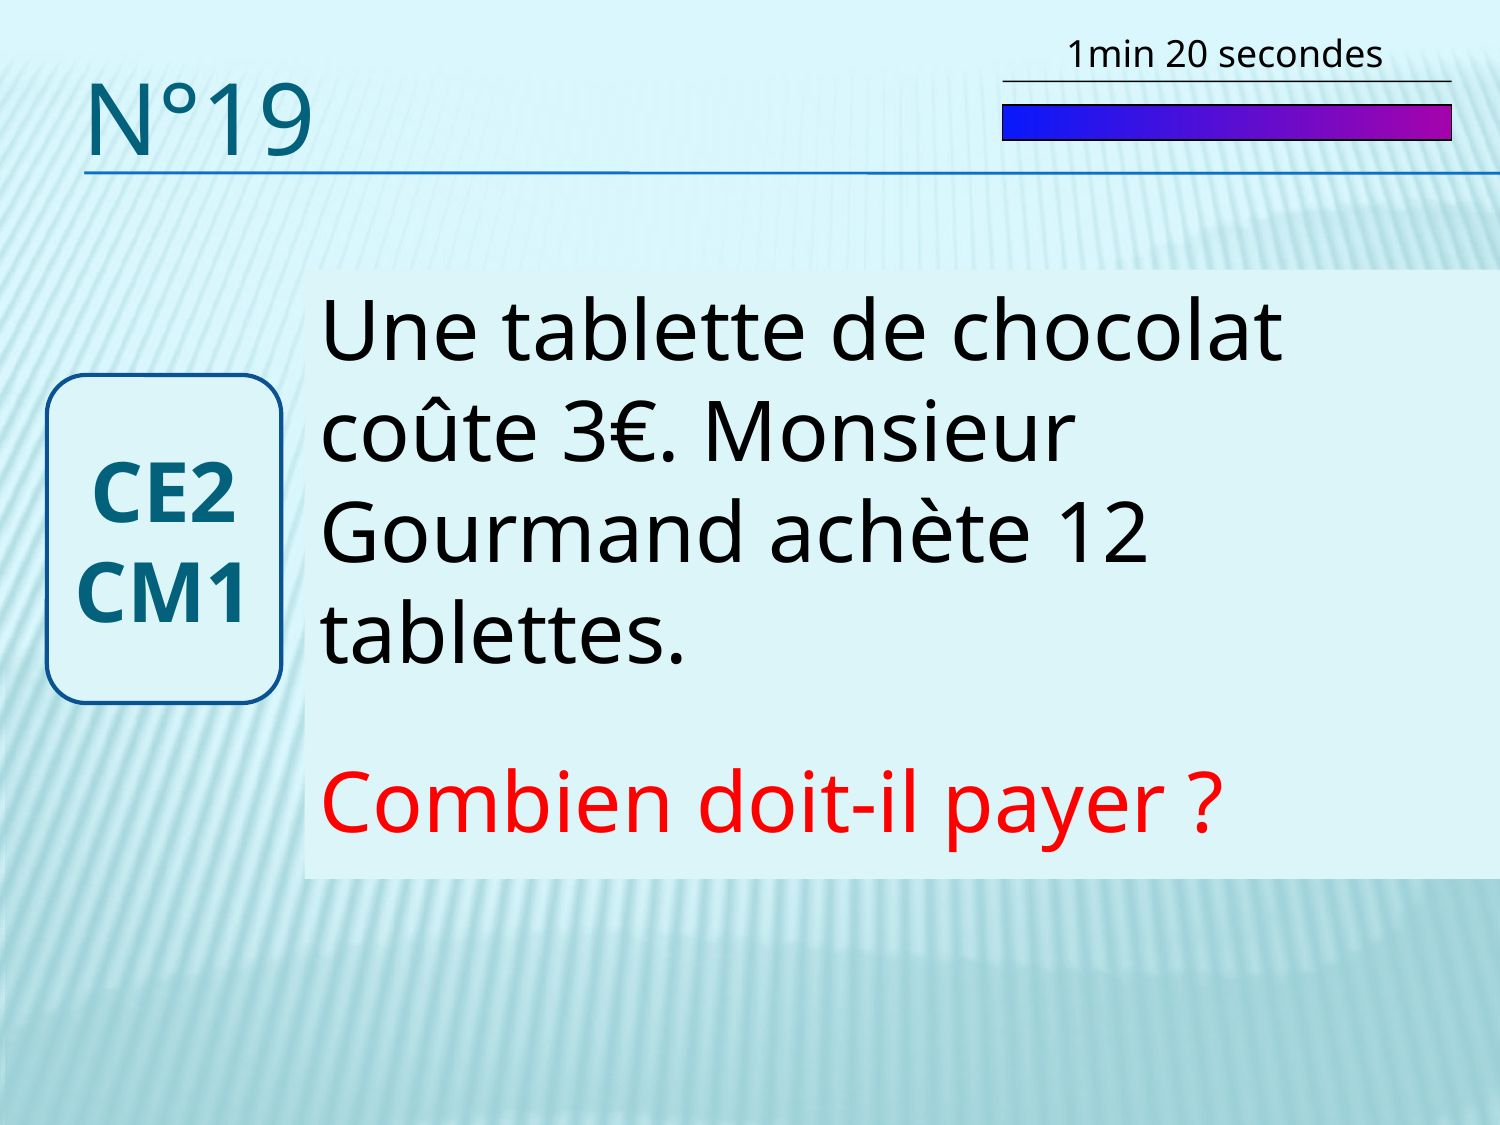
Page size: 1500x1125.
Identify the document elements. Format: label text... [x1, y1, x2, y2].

text_box CE2 CM1 [44, 372, 284, 706]
text_box [1002, 104, 1452, 141]
text_box Une tablette de chocolat coûte 3€. Monsieur Gourmand achète 12 tablettes. Combien doit-il payer ? [304, 269, 1500, 879]
title n°19 [46, 46, 352, 185]
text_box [1002, 21, 1452, 83]
